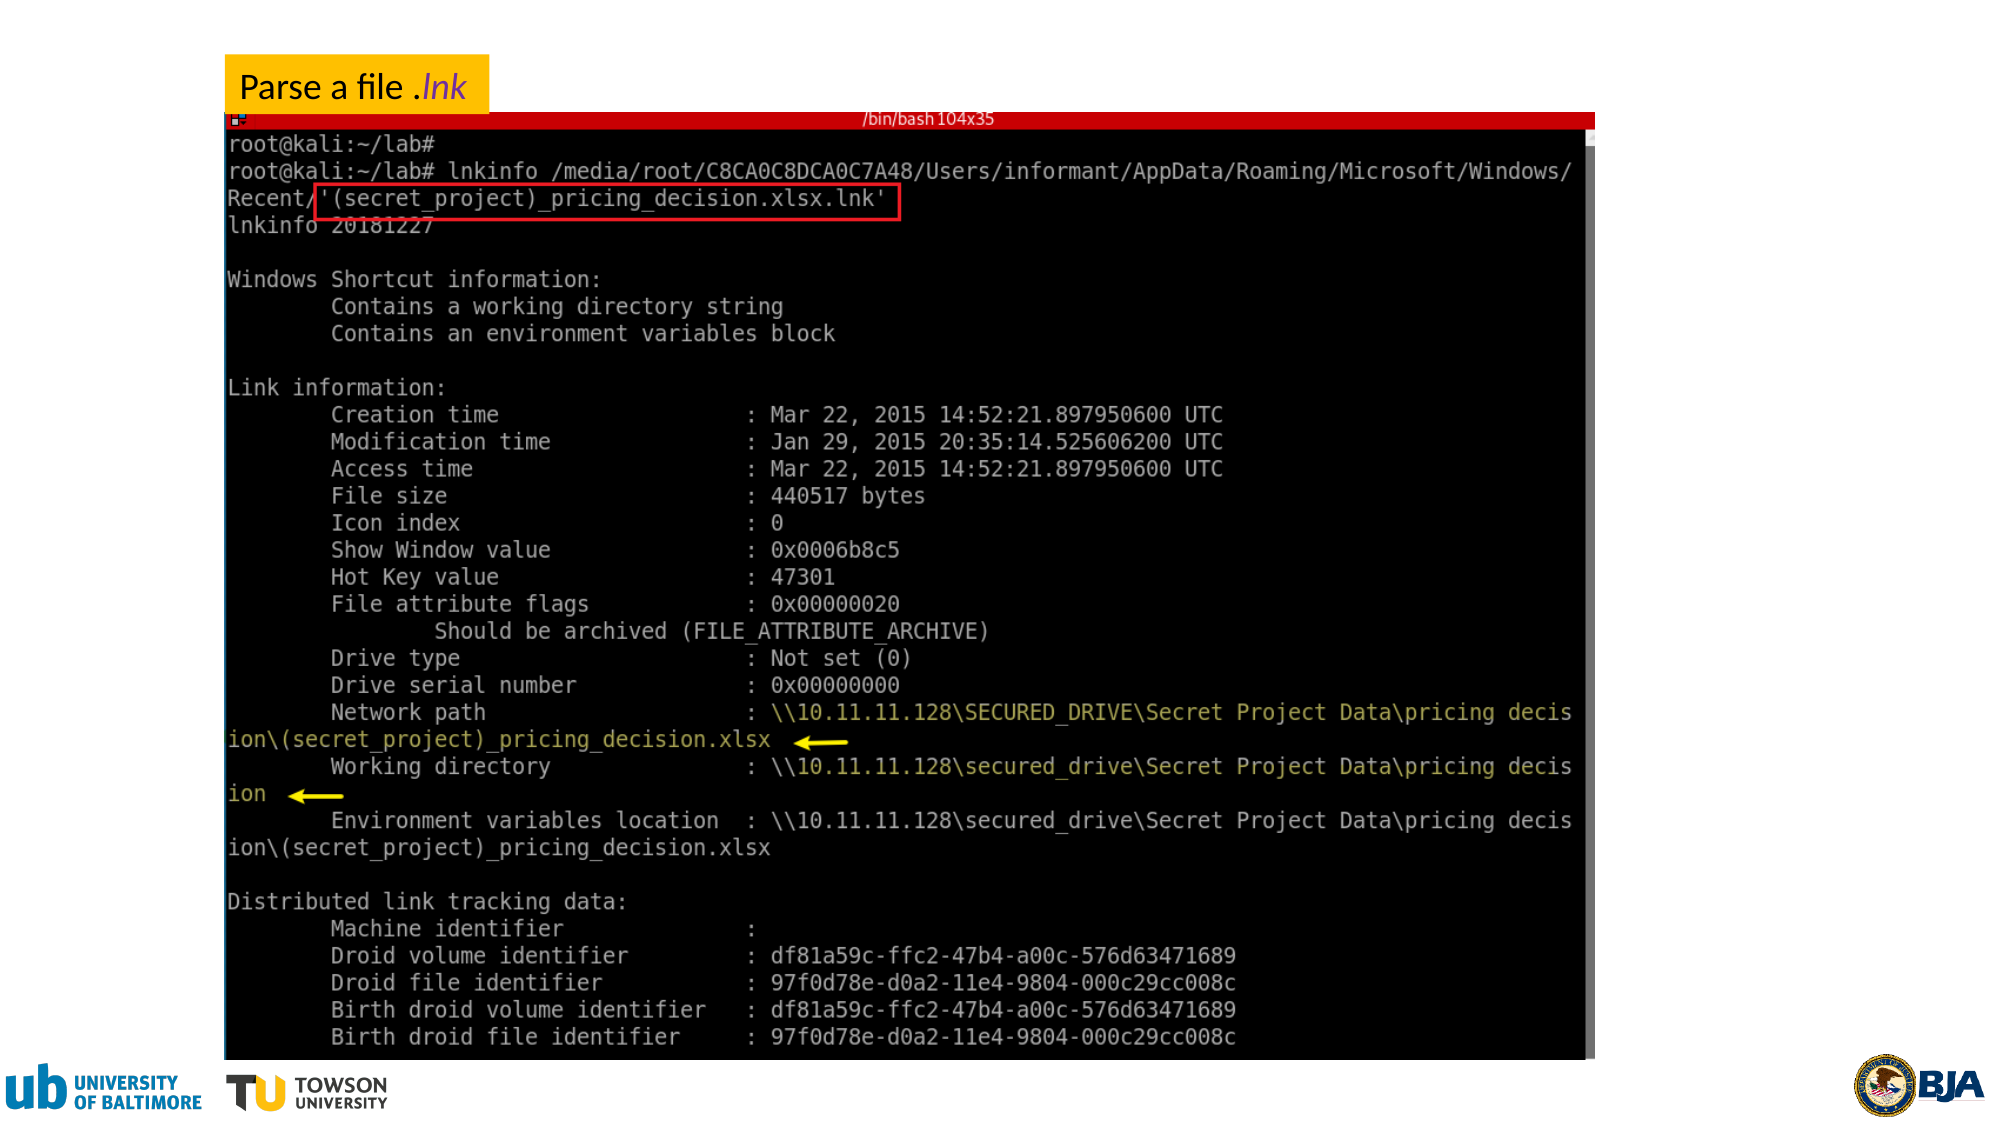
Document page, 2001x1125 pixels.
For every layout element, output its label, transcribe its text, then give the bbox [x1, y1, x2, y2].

picture [1854, 1054, 1986, 1117]
text_box Parse a file .lnk [224, 54, 490, 112]
picture [0, 112, 1595, 1125]
